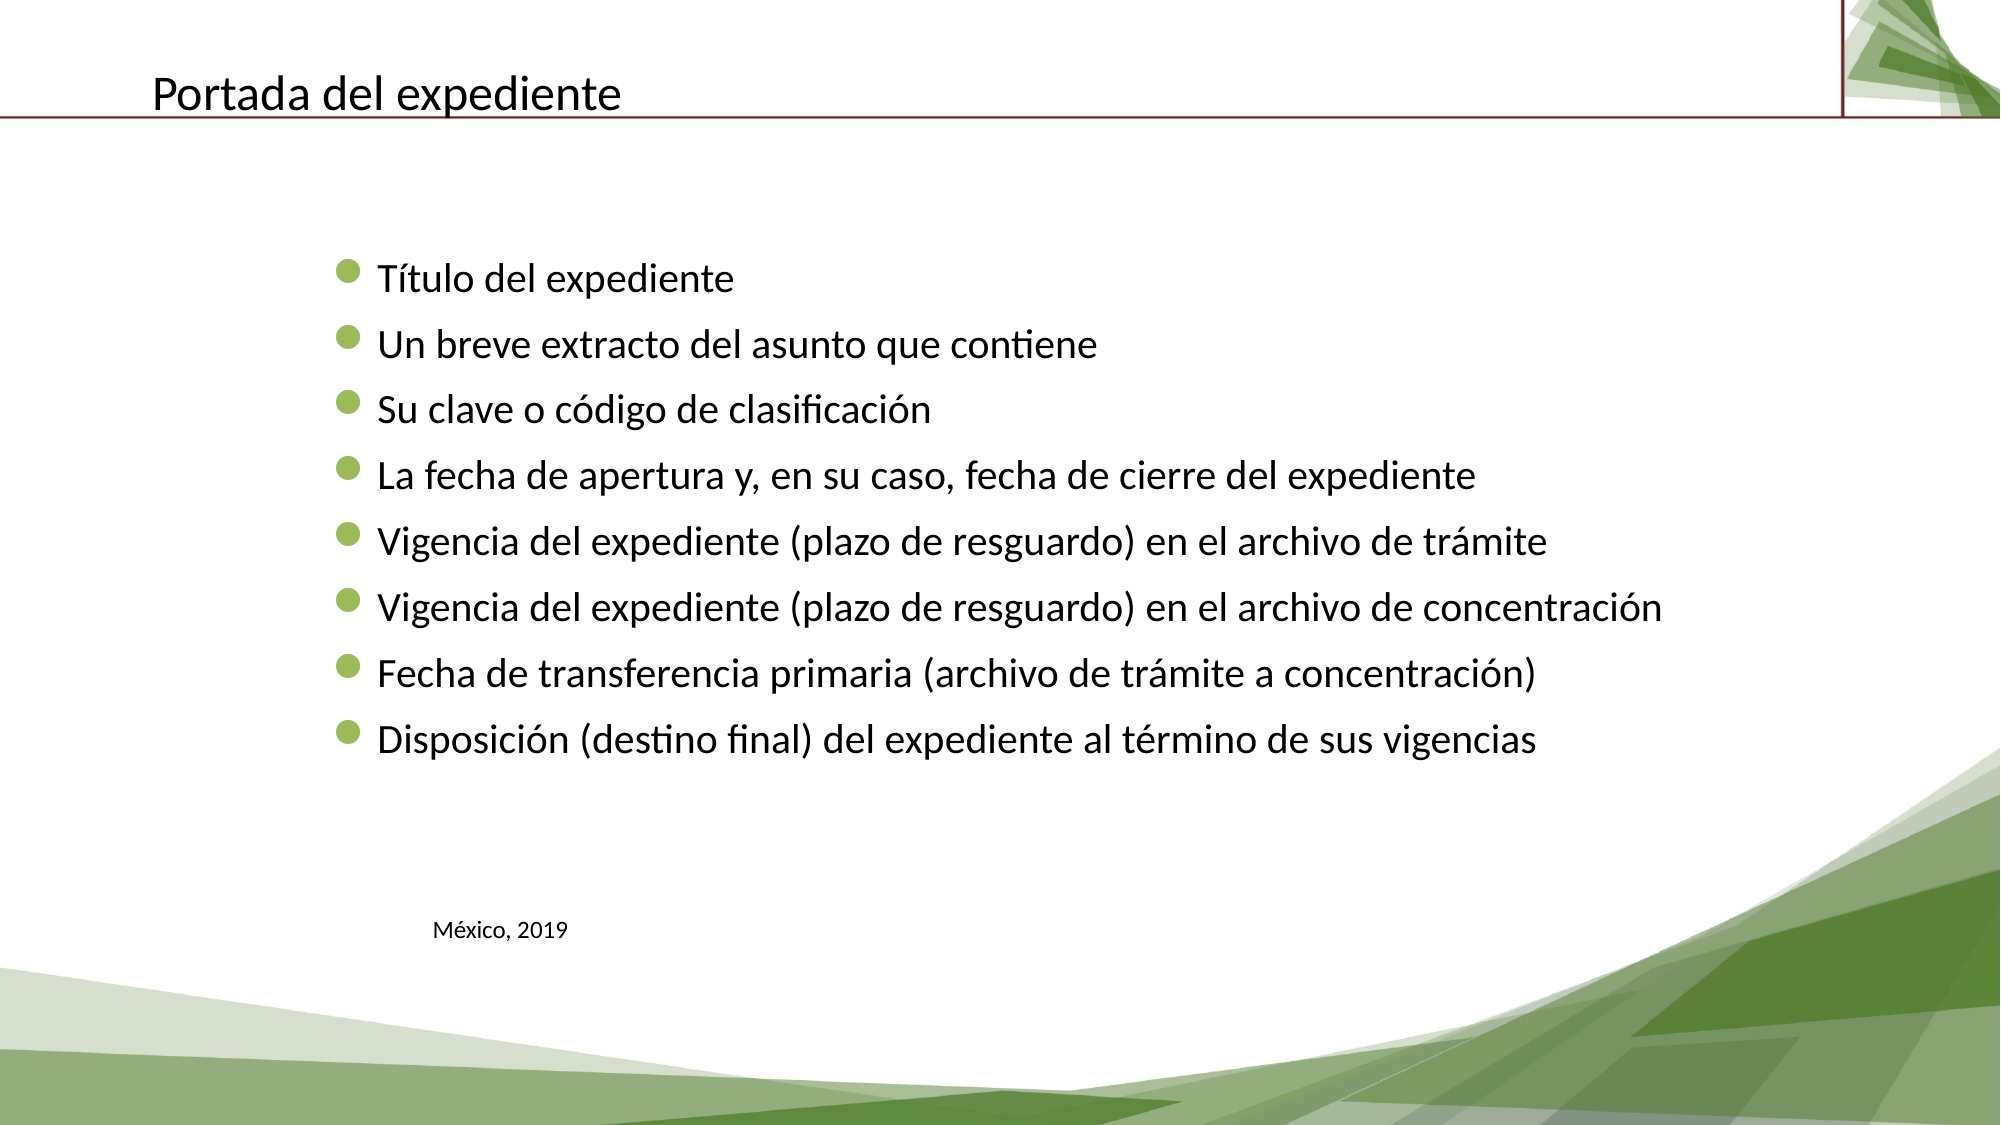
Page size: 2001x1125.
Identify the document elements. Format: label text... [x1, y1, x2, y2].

text_box Título del expediente Un breve extracto del asunto que contiene Su clave o código de clasificación La fecha de apertura y, en su caso, fecha de cierre del expediente Vigencia del expediente (plazo de resguardo) en el archivo de trámite Vigencia del expediente (plazo de resguardo) en el archivo de concentración Fecha de transferencia primaria (archivo de trámite a concentración) Disposición (destino final) del expediente al término de sus vigencias [318, 248, 1729, 886]
text_box México, 2019 [417, 906, 752, 951]
picture [0, 0, 2000, 1125]
text_box Portada del expediente [137, 59, 1863, 122]
